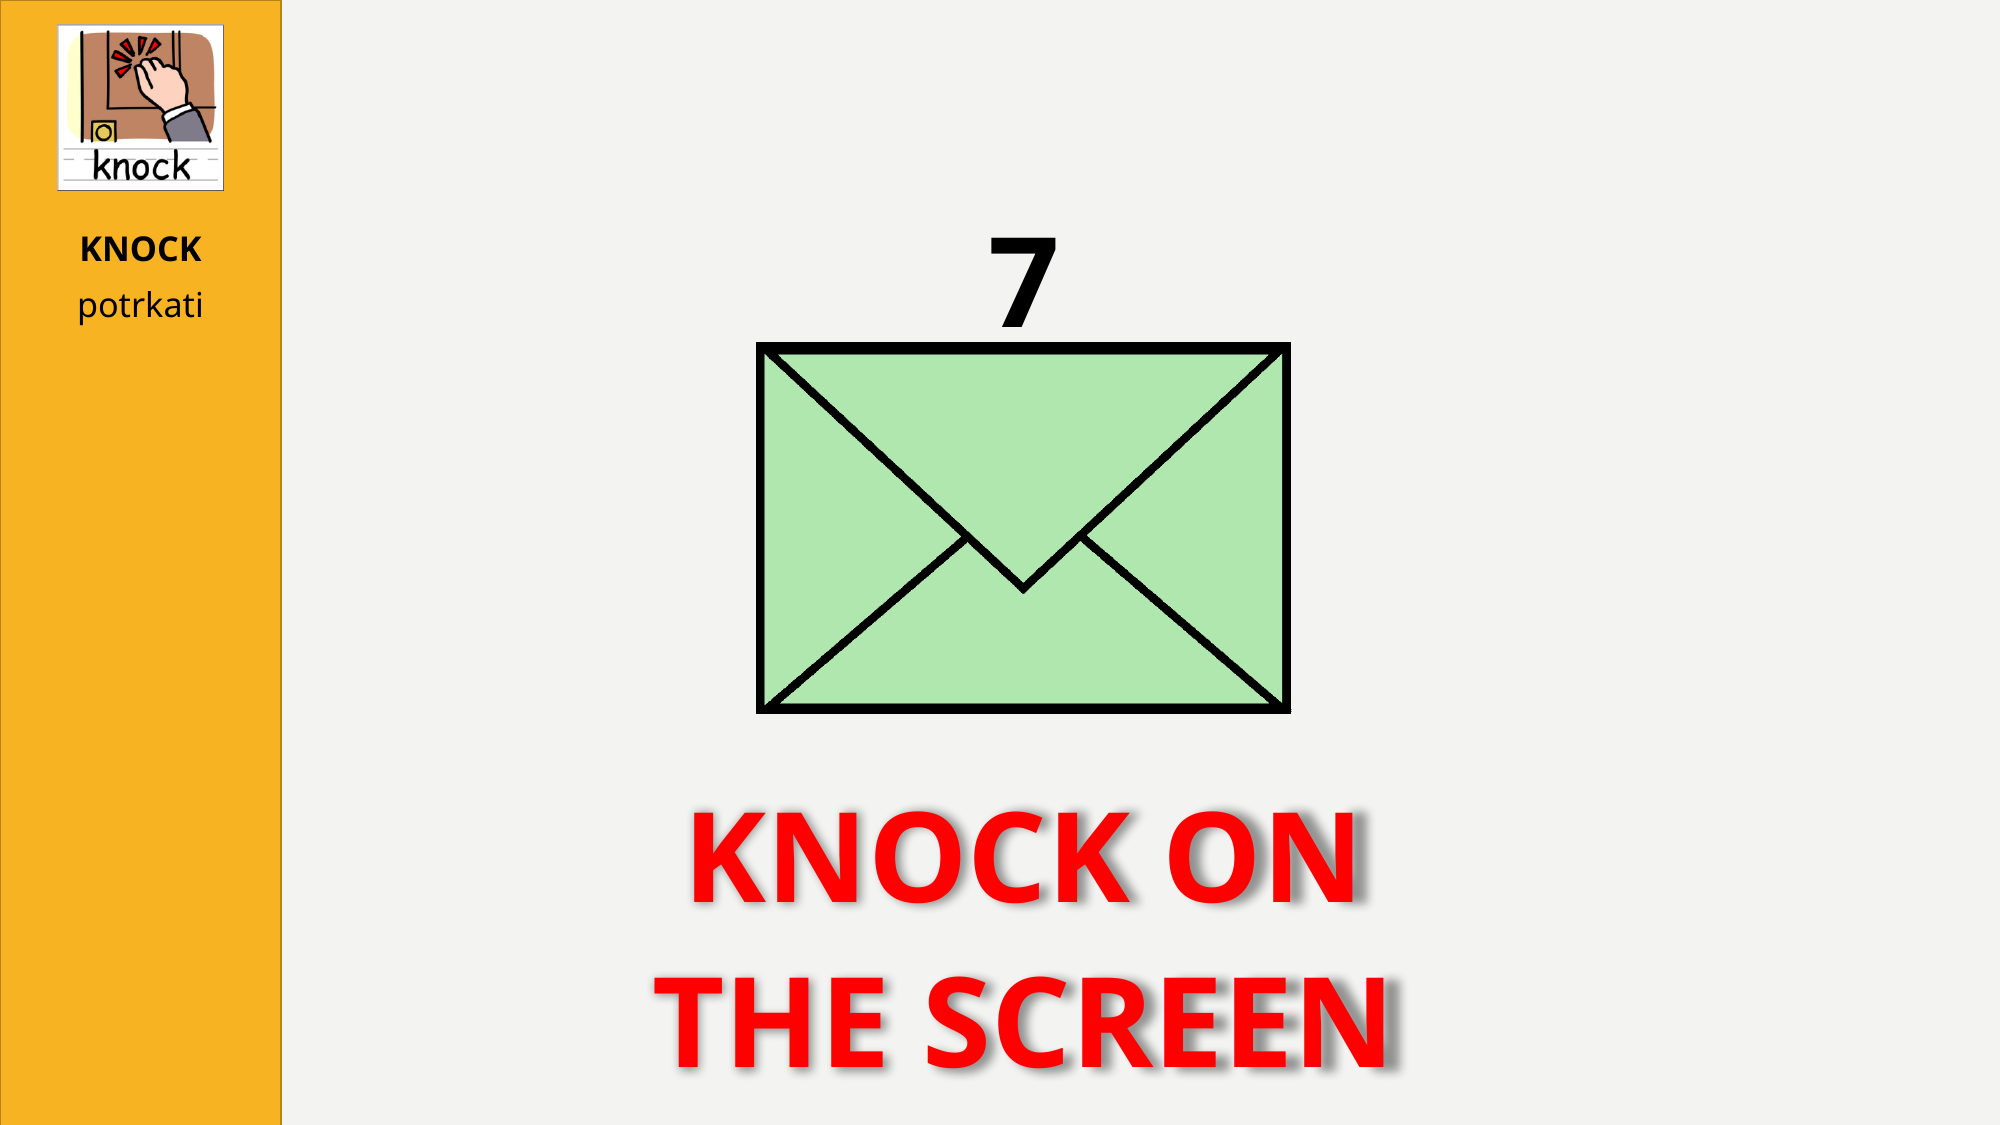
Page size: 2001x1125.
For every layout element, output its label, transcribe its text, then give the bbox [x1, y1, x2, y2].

footer Zala Mehonić [662, 1045, 1338, 1103]
picture [57, 24, 224, 191]
picture [756, 342, 1292, 714]
text_box KNOCK potrkati [21, 215, 260, 333]
text_box 7 [905, 179, 1143, 297]
text_box [0, 0, 282, 1125]
text_box KNOCK ON THE SCREEN [578, 754, 1470, 942]
